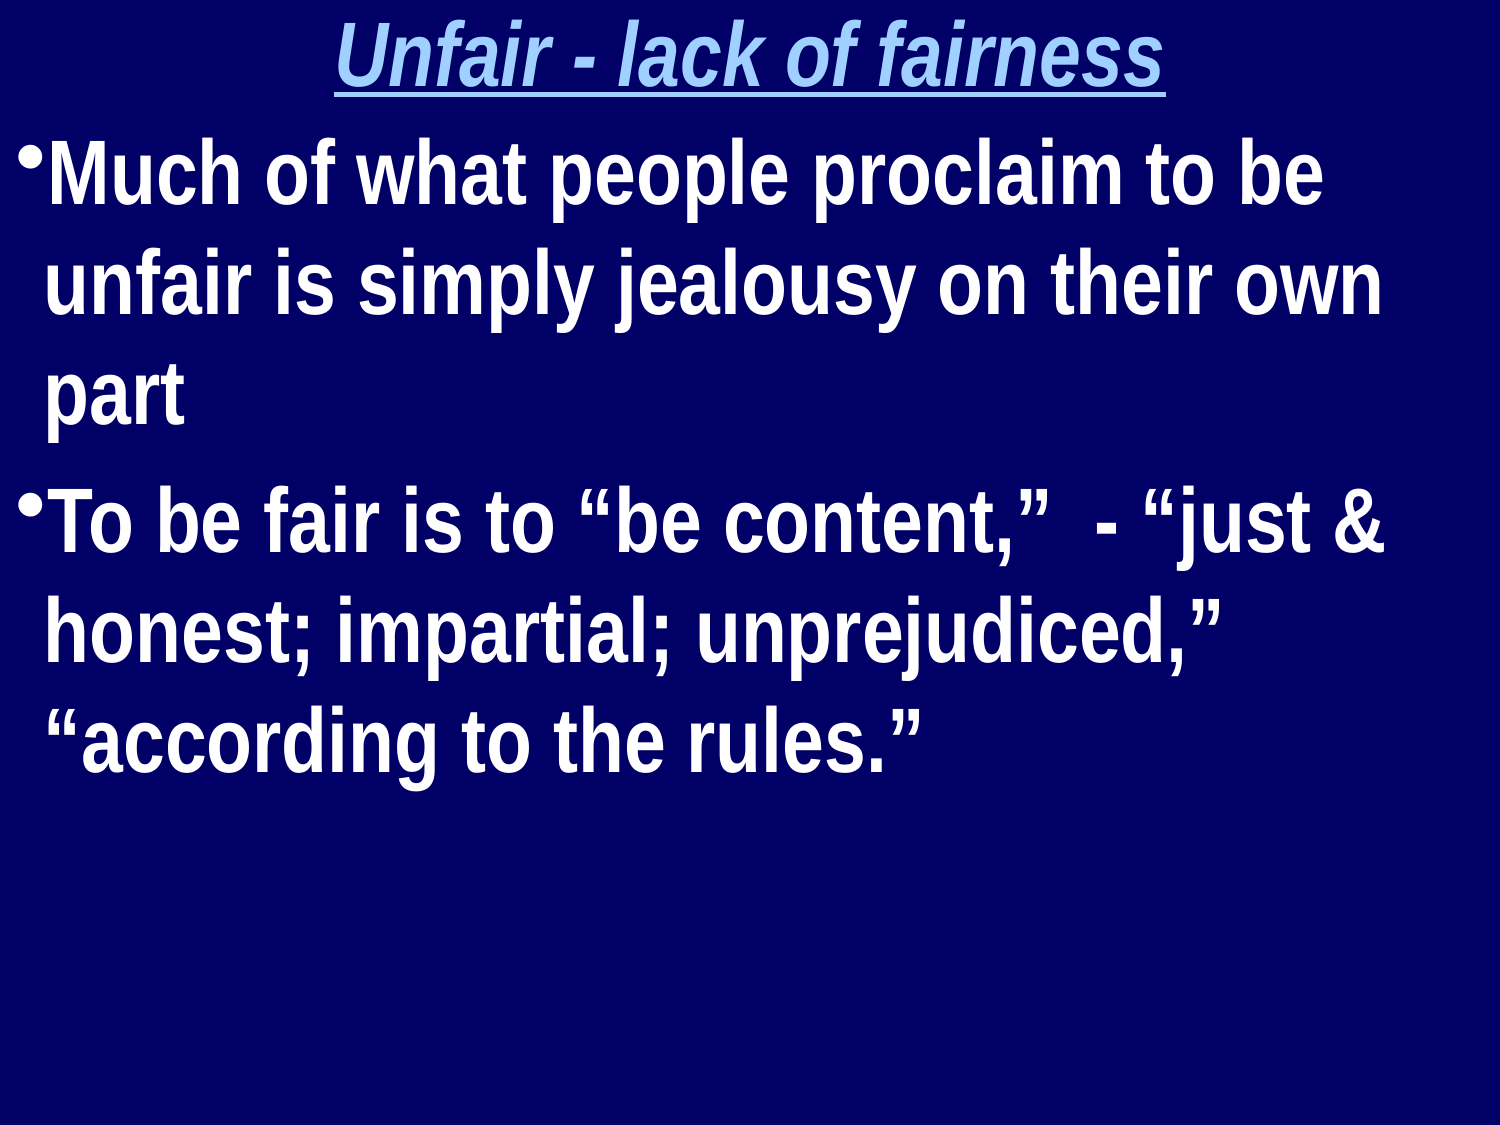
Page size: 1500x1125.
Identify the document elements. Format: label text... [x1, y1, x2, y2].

title Unfair - lack of fairness [0, 0, 1500, 105]
list Much of what people proclaim to be unfair is simply jealousy on their own part To be fair is to “be content,” - “just & honest; impartial; unprejudiced,” “according to the rules.” [0, 105, 1500, 1125]
